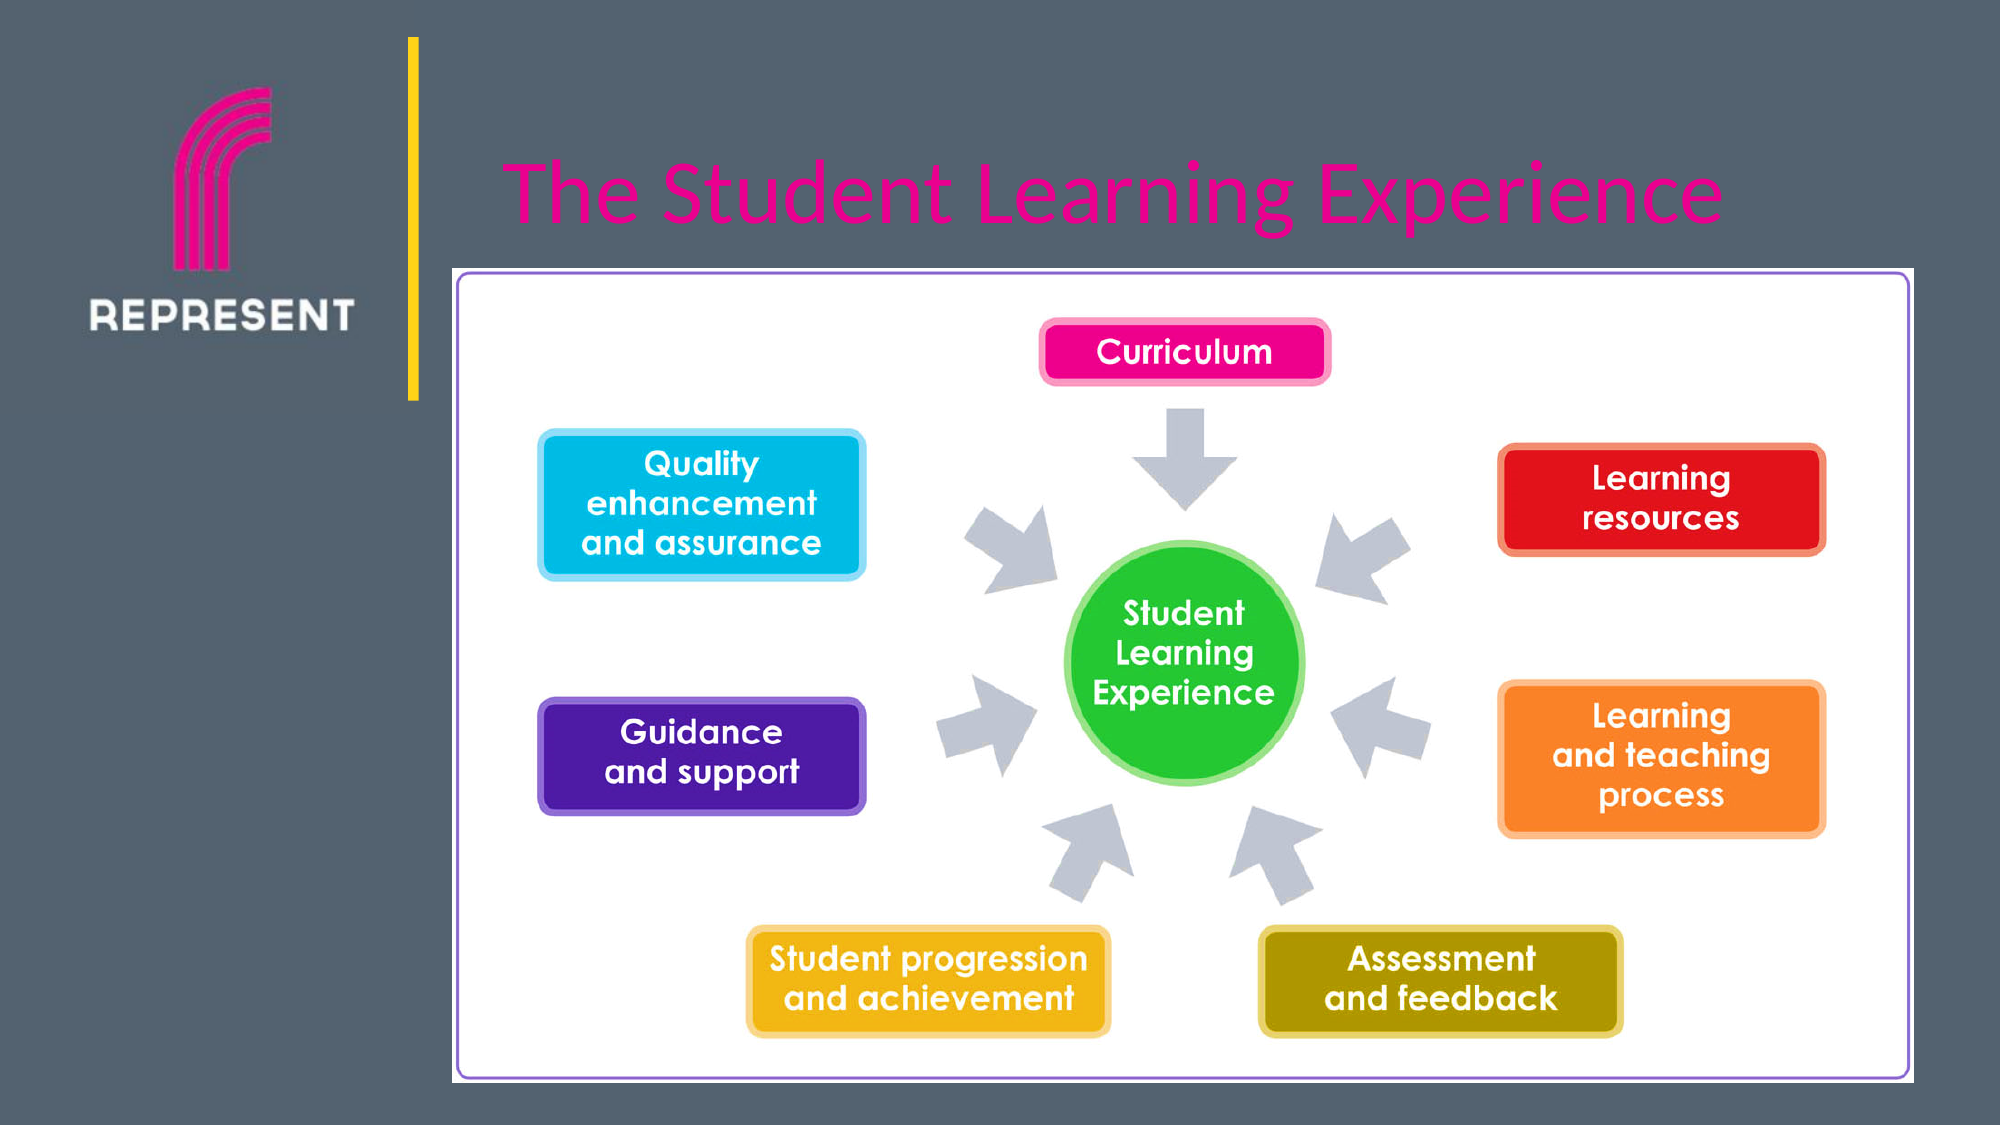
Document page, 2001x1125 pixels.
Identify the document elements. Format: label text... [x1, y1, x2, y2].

picture [0, 0, 414, 414]
text_box The Student Learning Experience [487, 124, 1824, 249]
picture [452, 268, 1914, 1083]
